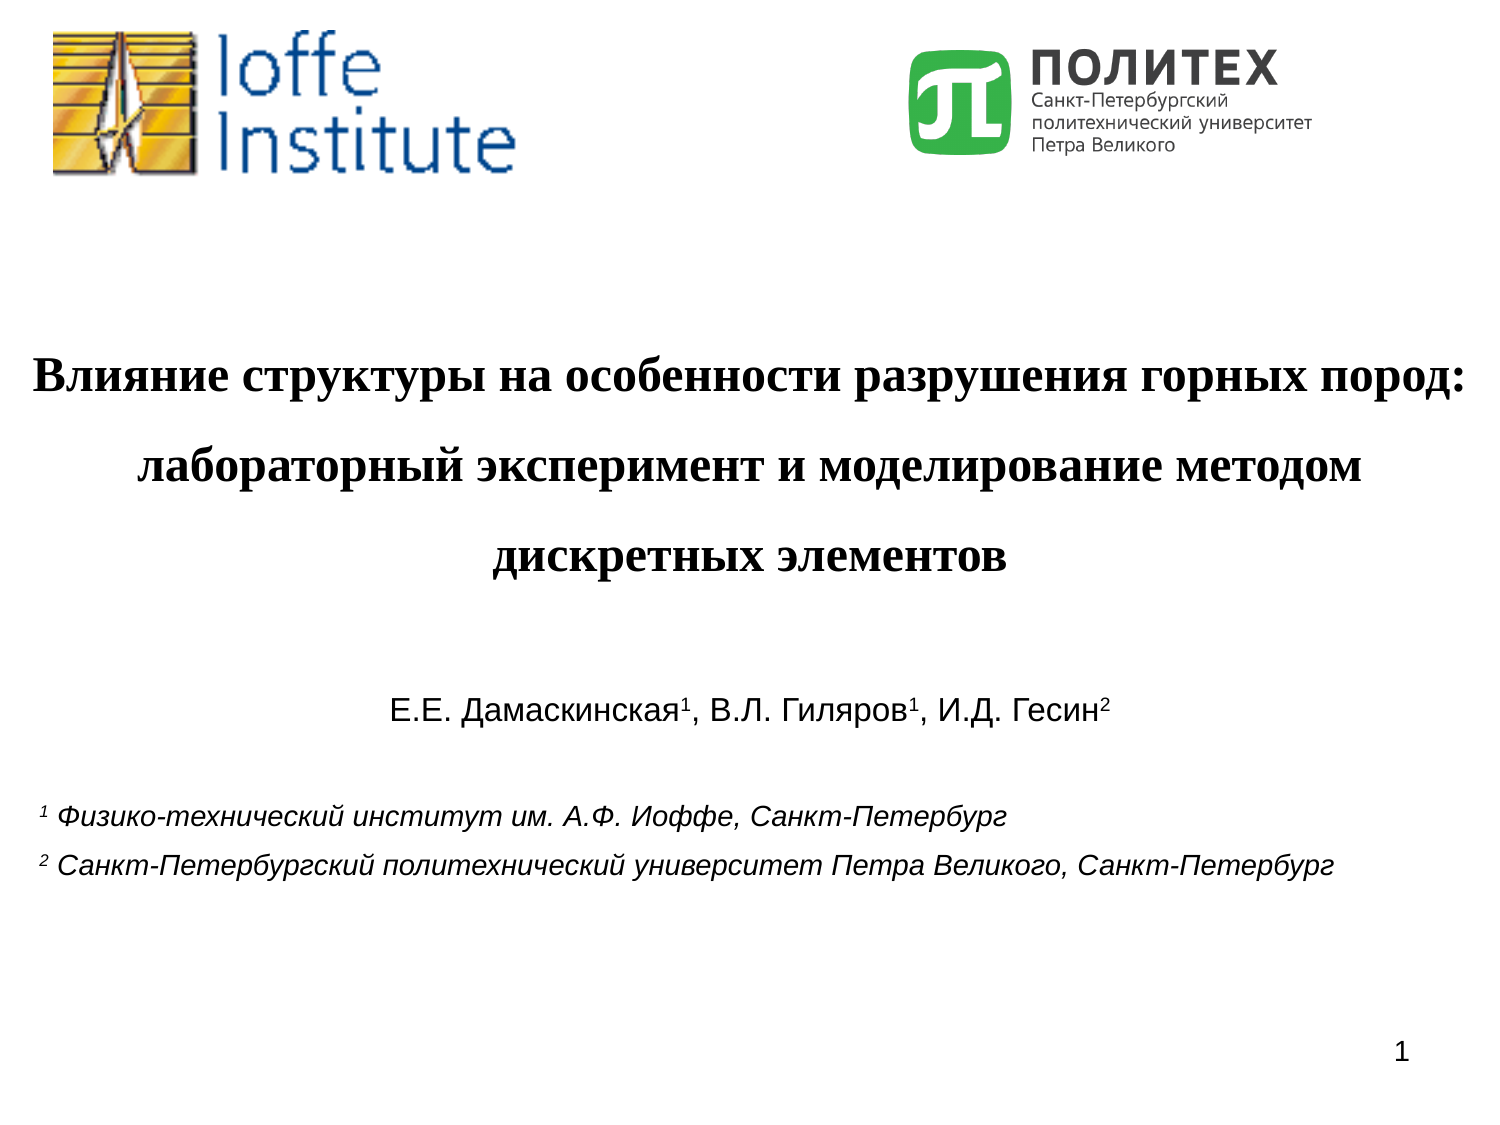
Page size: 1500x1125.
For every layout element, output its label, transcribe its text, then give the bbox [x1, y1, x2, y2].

slide_number 1 [1074, 1024, 1425, 1103]
picture [902, 42, 1317, 164]
picture [53, 30, 521, 179]
text_box Влияние структуры на особенности разрушения горных пород: лабораторный эксперимент и моделирование методом дискретных элементов Е.Е. Дамаскинская1, В.Л. Гиляров1, И.Д. Гесин2 1 Физико-технический институт им. А.Ф. Иоффе, Санкт-Петербург 2 Санкт-Петербургский политехнический университет Петра Великого, Санкт-Петербург [0, 304, 1500, 889]
